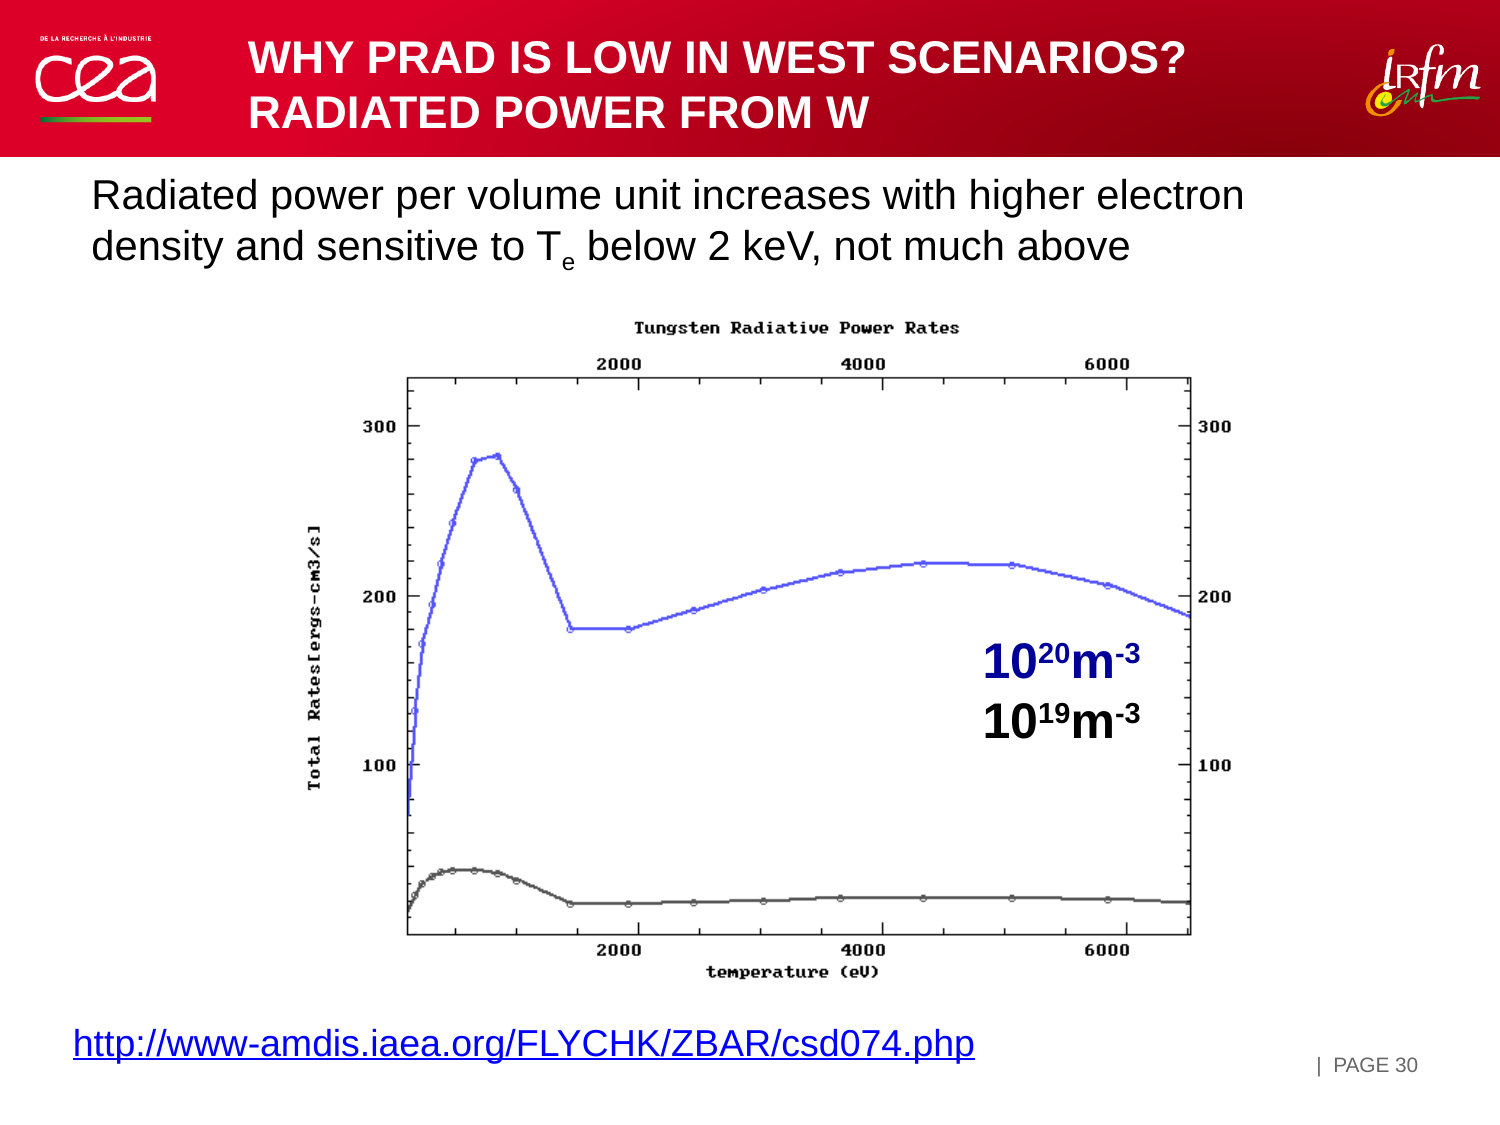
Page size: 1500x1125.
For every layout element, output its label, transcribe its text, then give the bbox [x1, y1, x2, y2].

text_box http://www-amdis.iaea.org/FLYCHK/ZBAR/csd074.php [58, 1011, 991, 1072]
picture [0, 0, 1500, 157]
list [300, 309, 1318, 988]
title Why Prad is low in WEST scenarios? Radiated power from W [247, 8, 1436, 158]
text_box Radiated power per volume unit increases with higher electron density and sensitive to Te below 2 keV, not much above [76, 160, 1376, 283]
